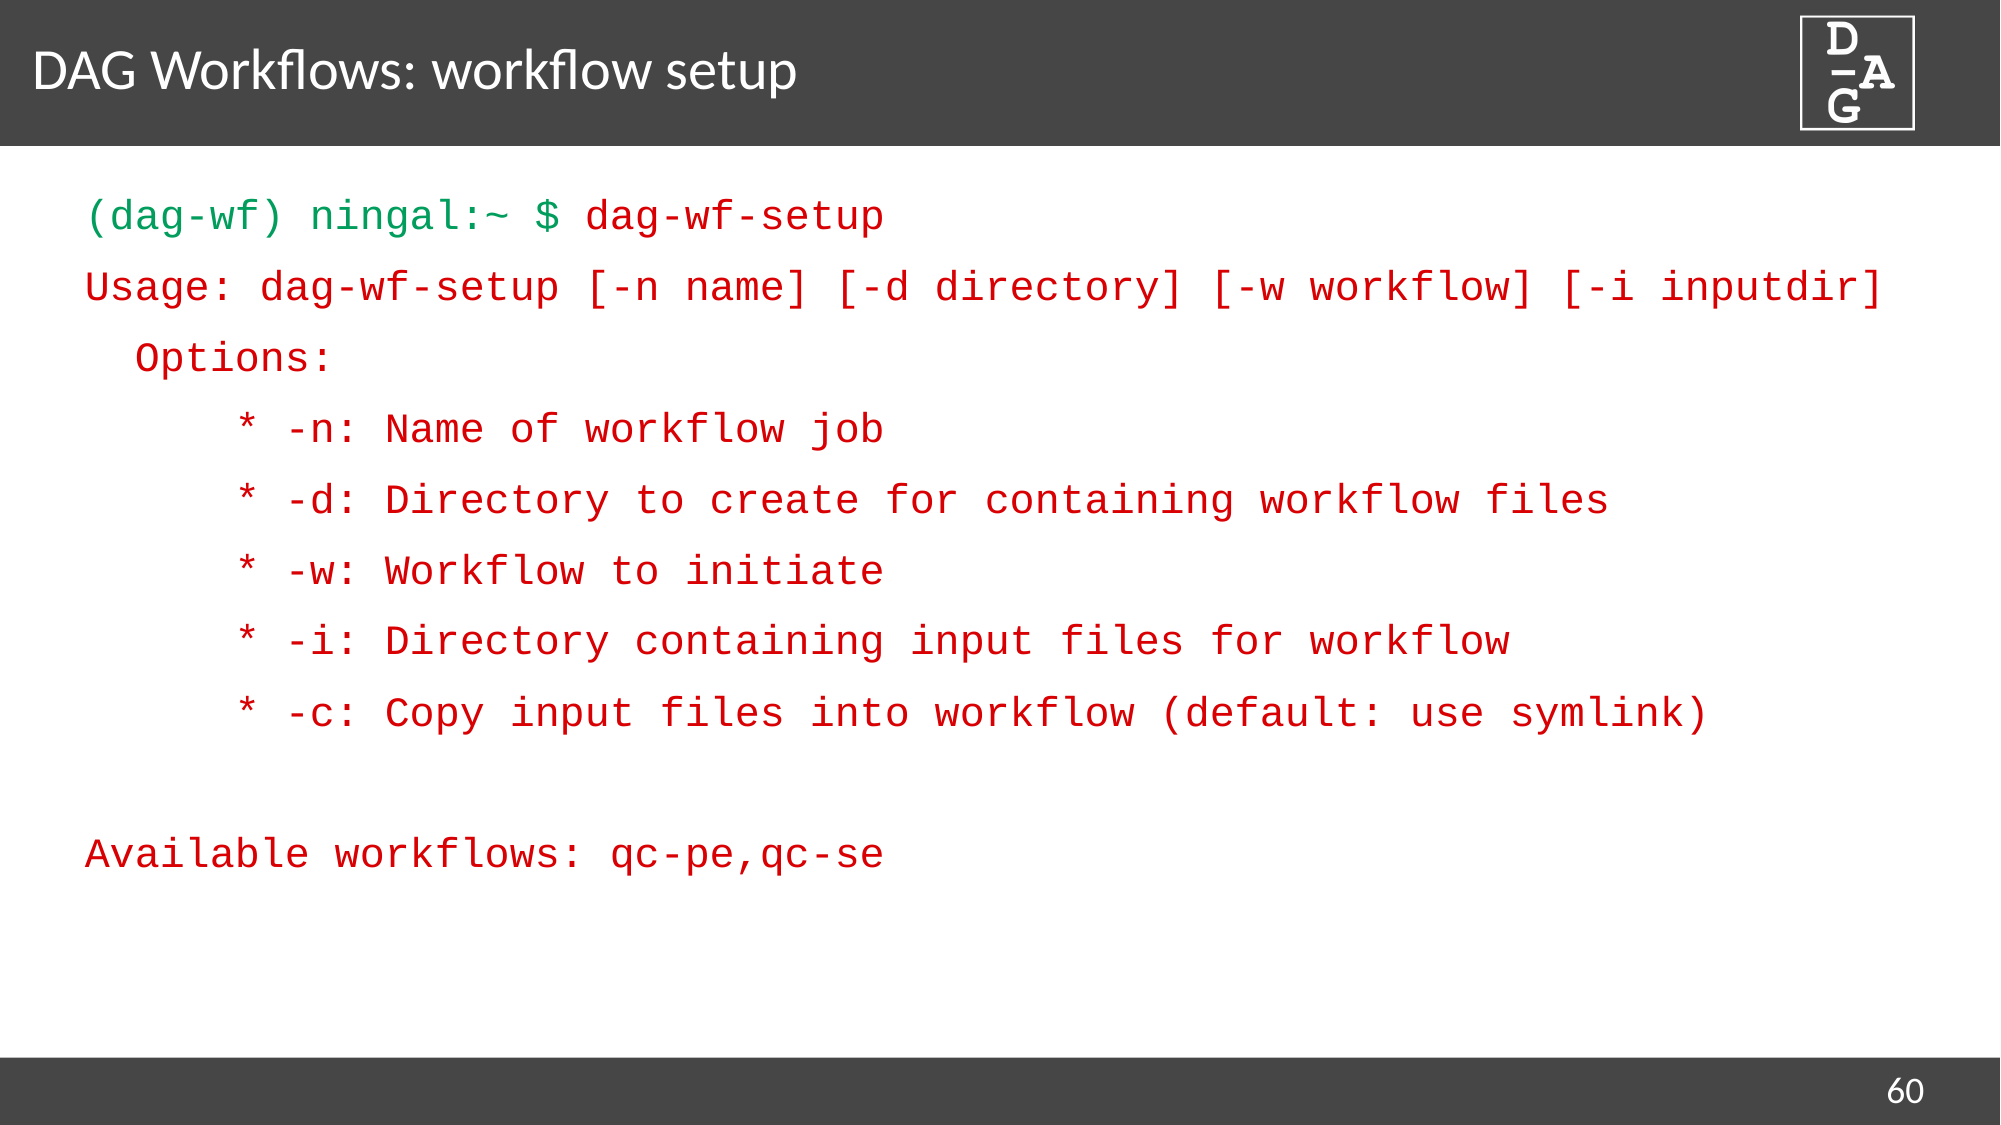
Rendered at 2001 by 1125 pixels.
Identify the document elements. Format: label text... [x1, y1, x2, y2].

list (dag-wf) ningal:~ $ dag-wf-setup Usage: dag-wf-setup [-n name] [-d directory] [-w workflow] [-i inputdir] Options: * -n: Name of workflow job * -d: Directory to create for containing workflow files * -w: Workflow to initiate * -i: Directory containing input files for workflow * -c: Copy input files into workflow (default: use symlink) Available workflows: qc-pe,qc-se [84, 180, 1916, 1031]
slide_number 60 [1871, 1058, 1978, 1096]
title DAG Workflows: workflow setup [32, 24, 1760, 122]
picture [1800, 15, 1916, 131]
